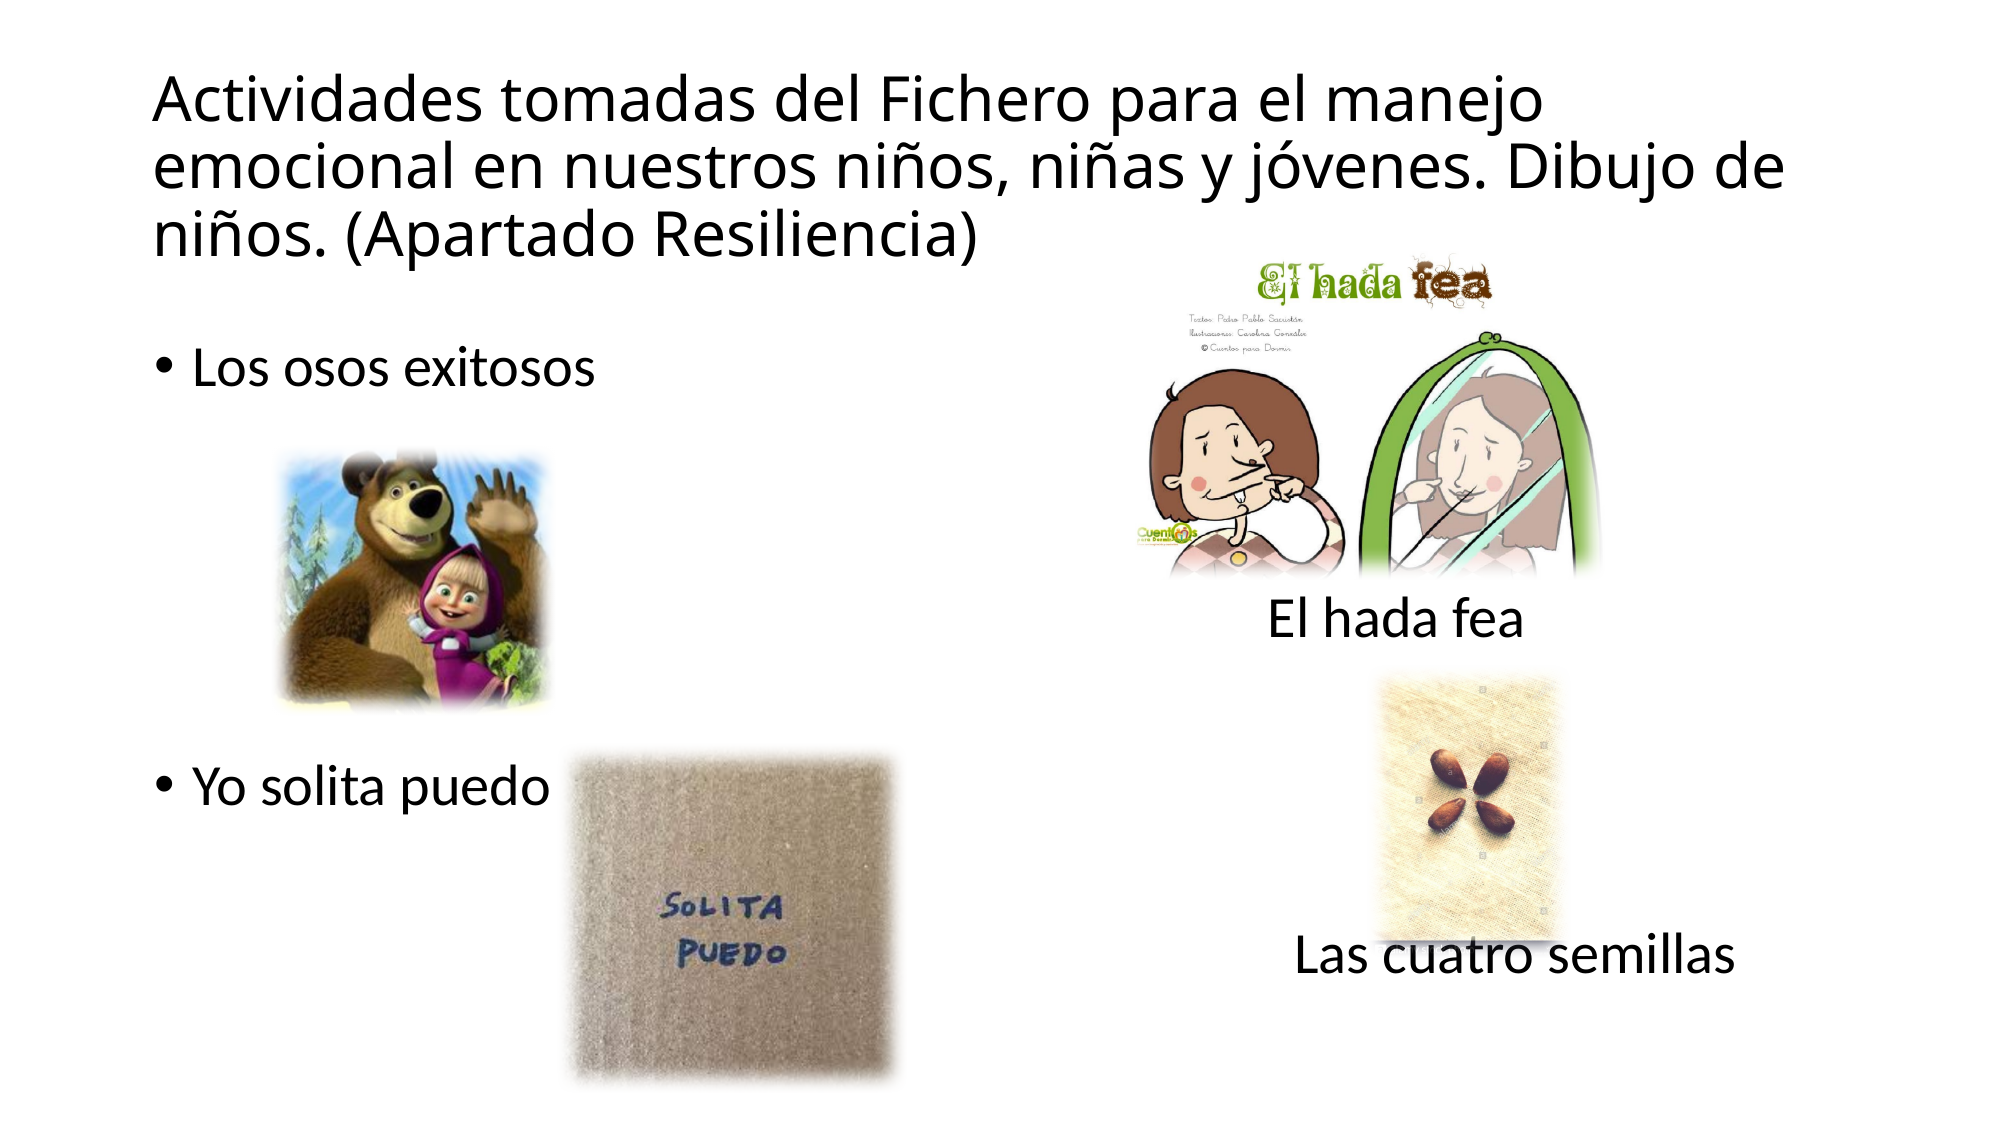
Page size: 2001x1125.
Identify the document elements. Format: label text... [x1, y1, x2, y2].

picture [556, 742, 908, 1094]
list Los osos exitosos El hada fea Yo solita puedo Las cuatro semillas [139, 328, 1865, 1043]
title Actividades tomadas del Fichero para el manejo emocional en nuestros niños, niñas y jóvenes. Dibujo de niños. (Apartado Resiliencia) [137, 59, 1863, 278]
picture [1365, 663, 1573, 960]
picture [1124, 241, 1606, 581]
picture [270, 444, 557, 717]
